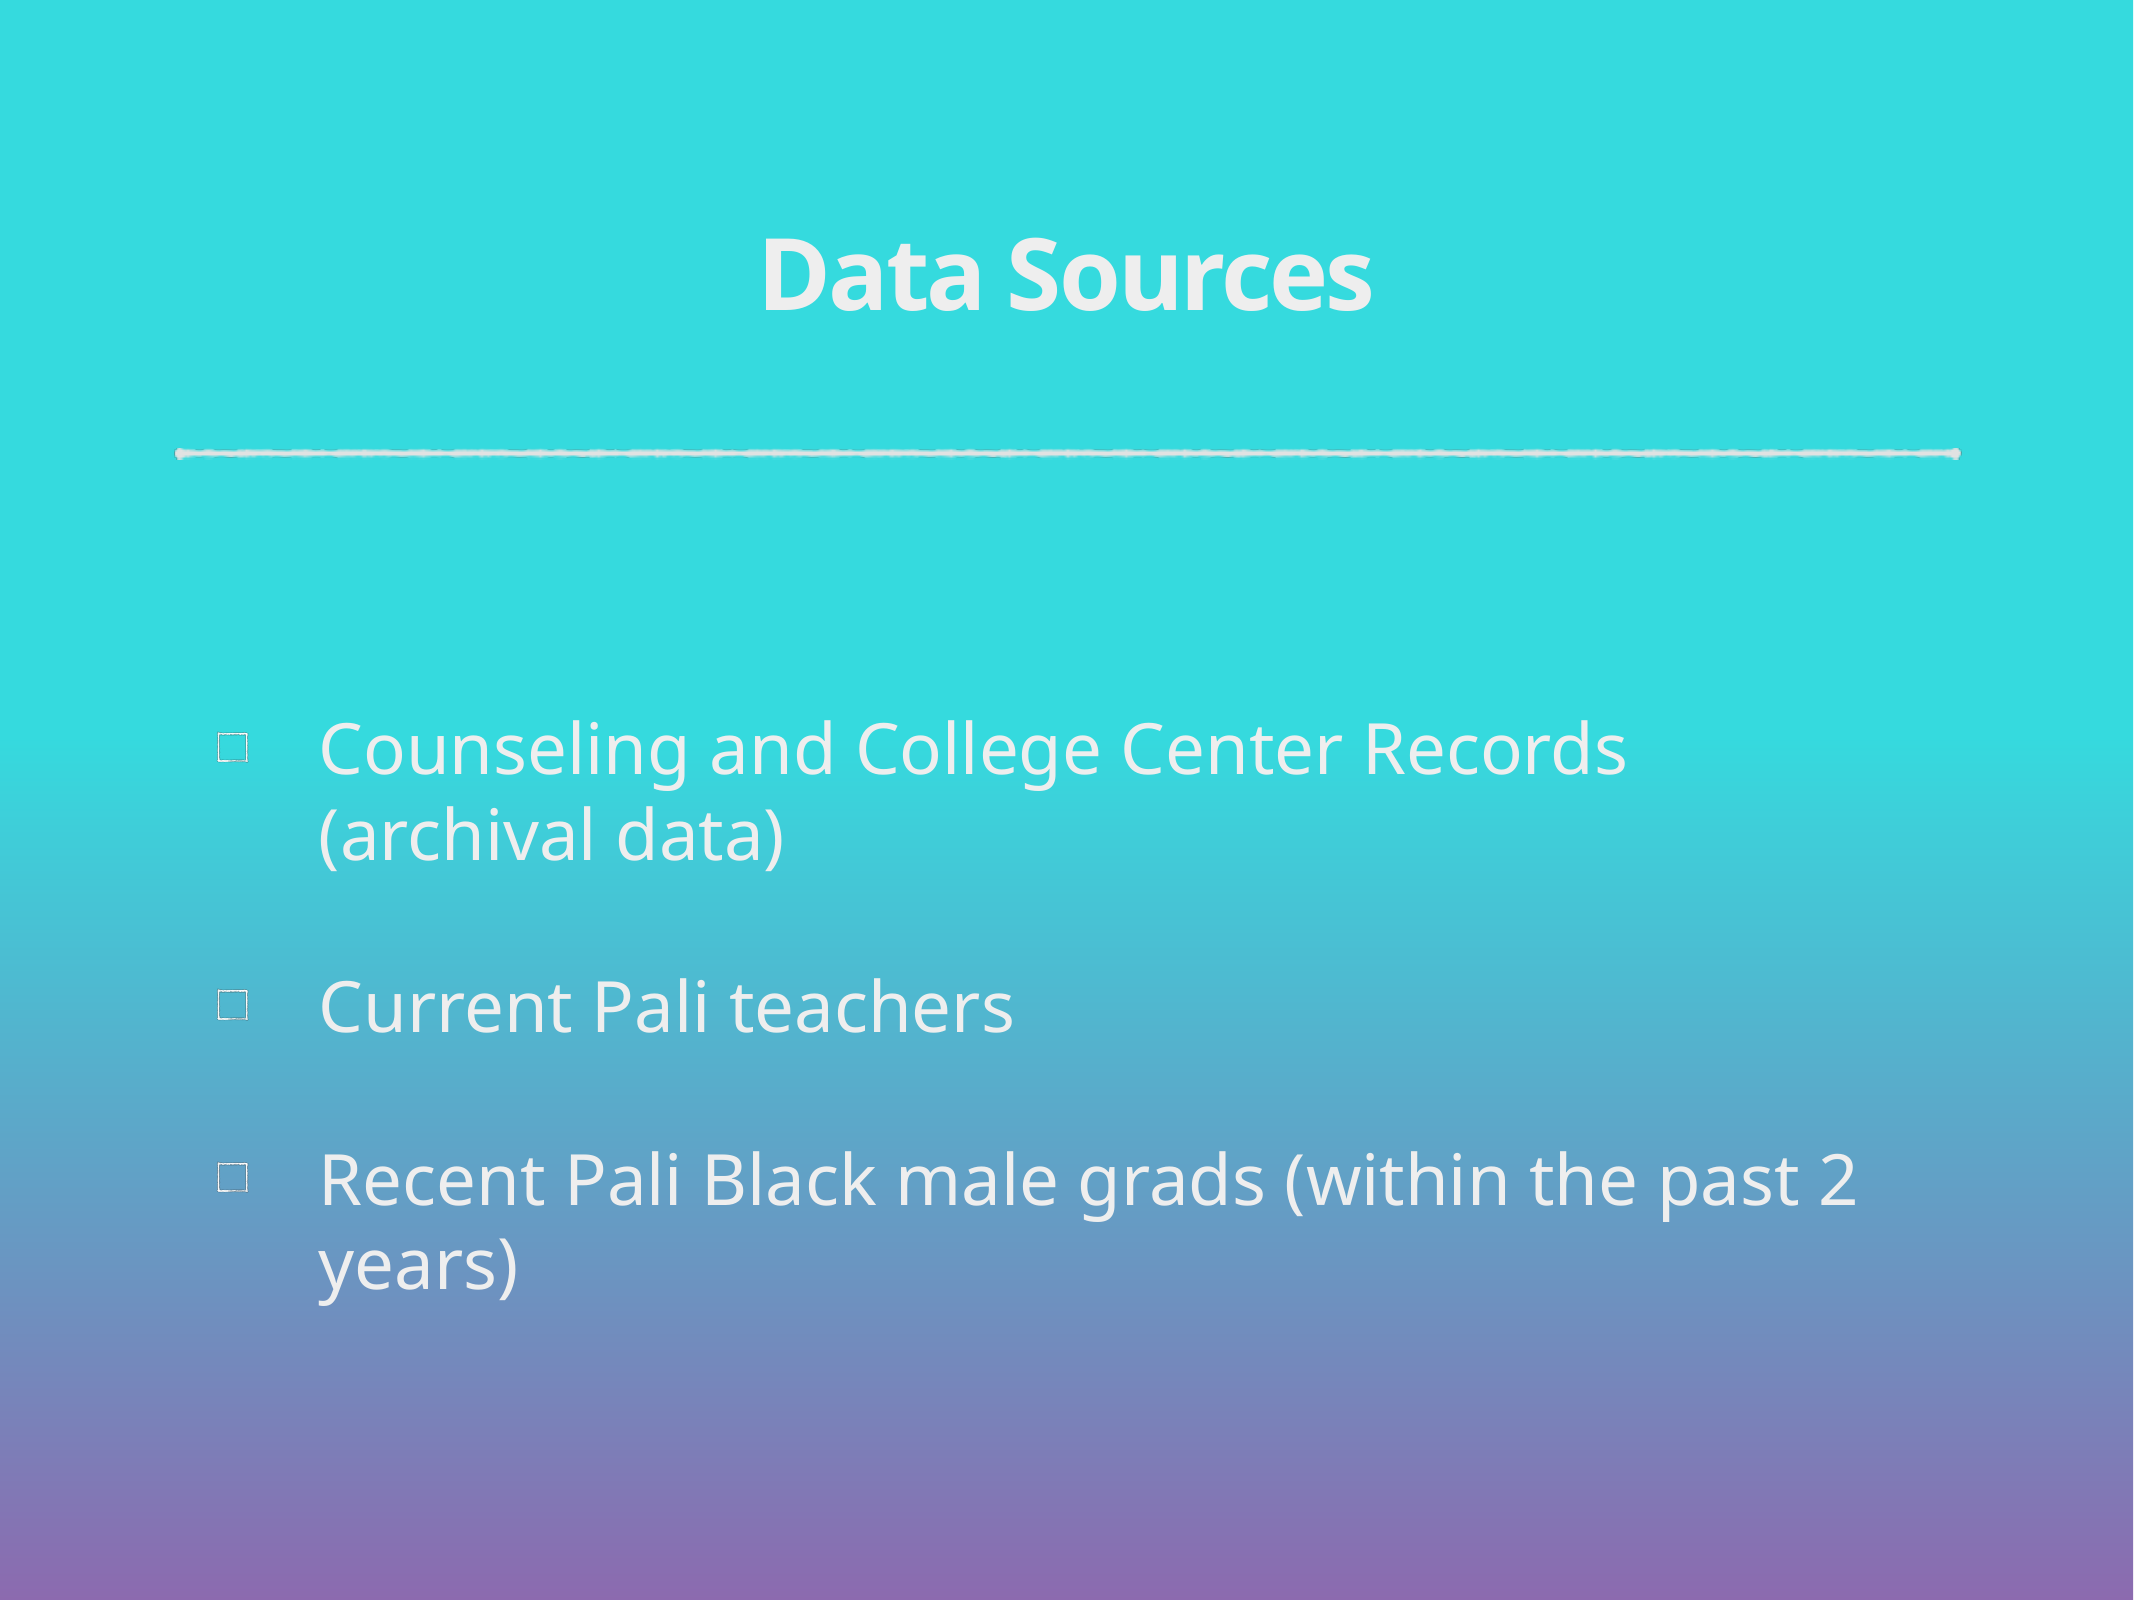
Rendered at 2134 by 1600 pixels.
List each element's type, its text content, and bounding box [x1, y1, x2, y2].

picture [216, 987, 249, 1021]
title Data Sources [207, 114, 1926, 428]
picture [216, 1160, 249, 1193]
picture [173, 448, 1964, 460]
list Counseling and College Center Records (archival data) Current Pali teachers Recent Pali Black male grads (within the past 2 years) [207, 534, 1926, 1474]
picture [216, 730, 249, 763]
